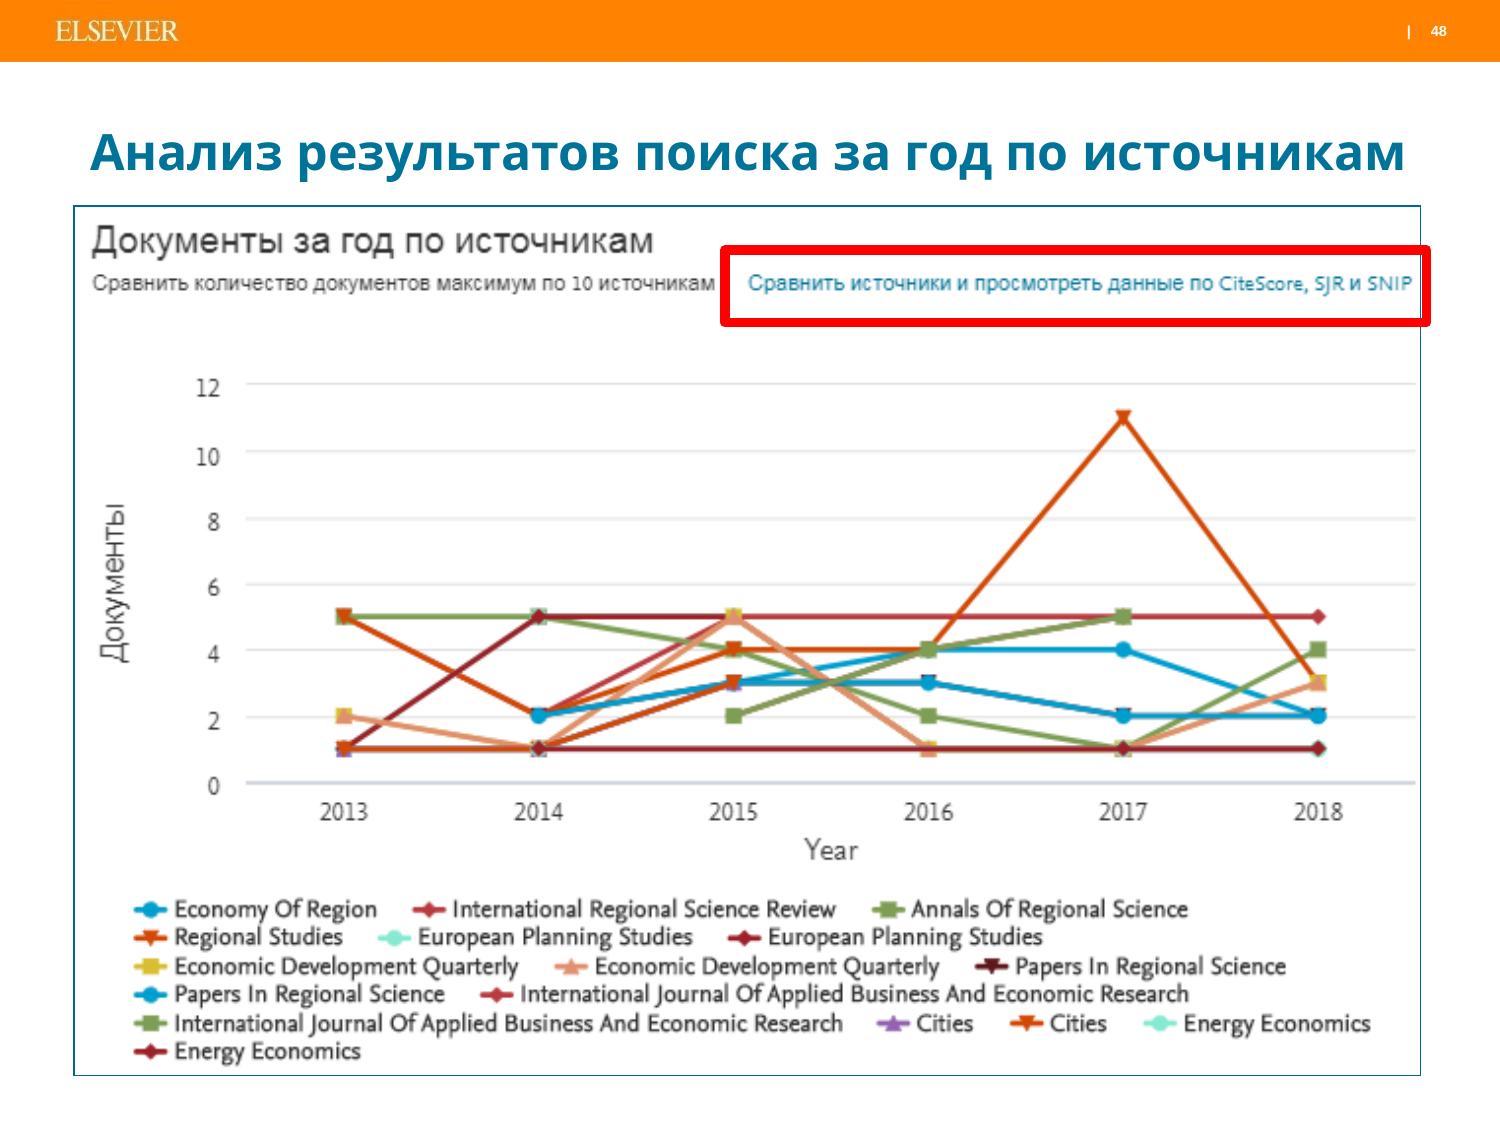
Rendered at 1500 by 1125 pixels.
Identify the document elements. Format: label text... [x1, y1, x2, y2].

picture [0, 0, 1500, 62]
picture [76, 208, 1421, 1074]
title Анализ результатов поиска за год по источникам [75, 115, 1427, 185]
